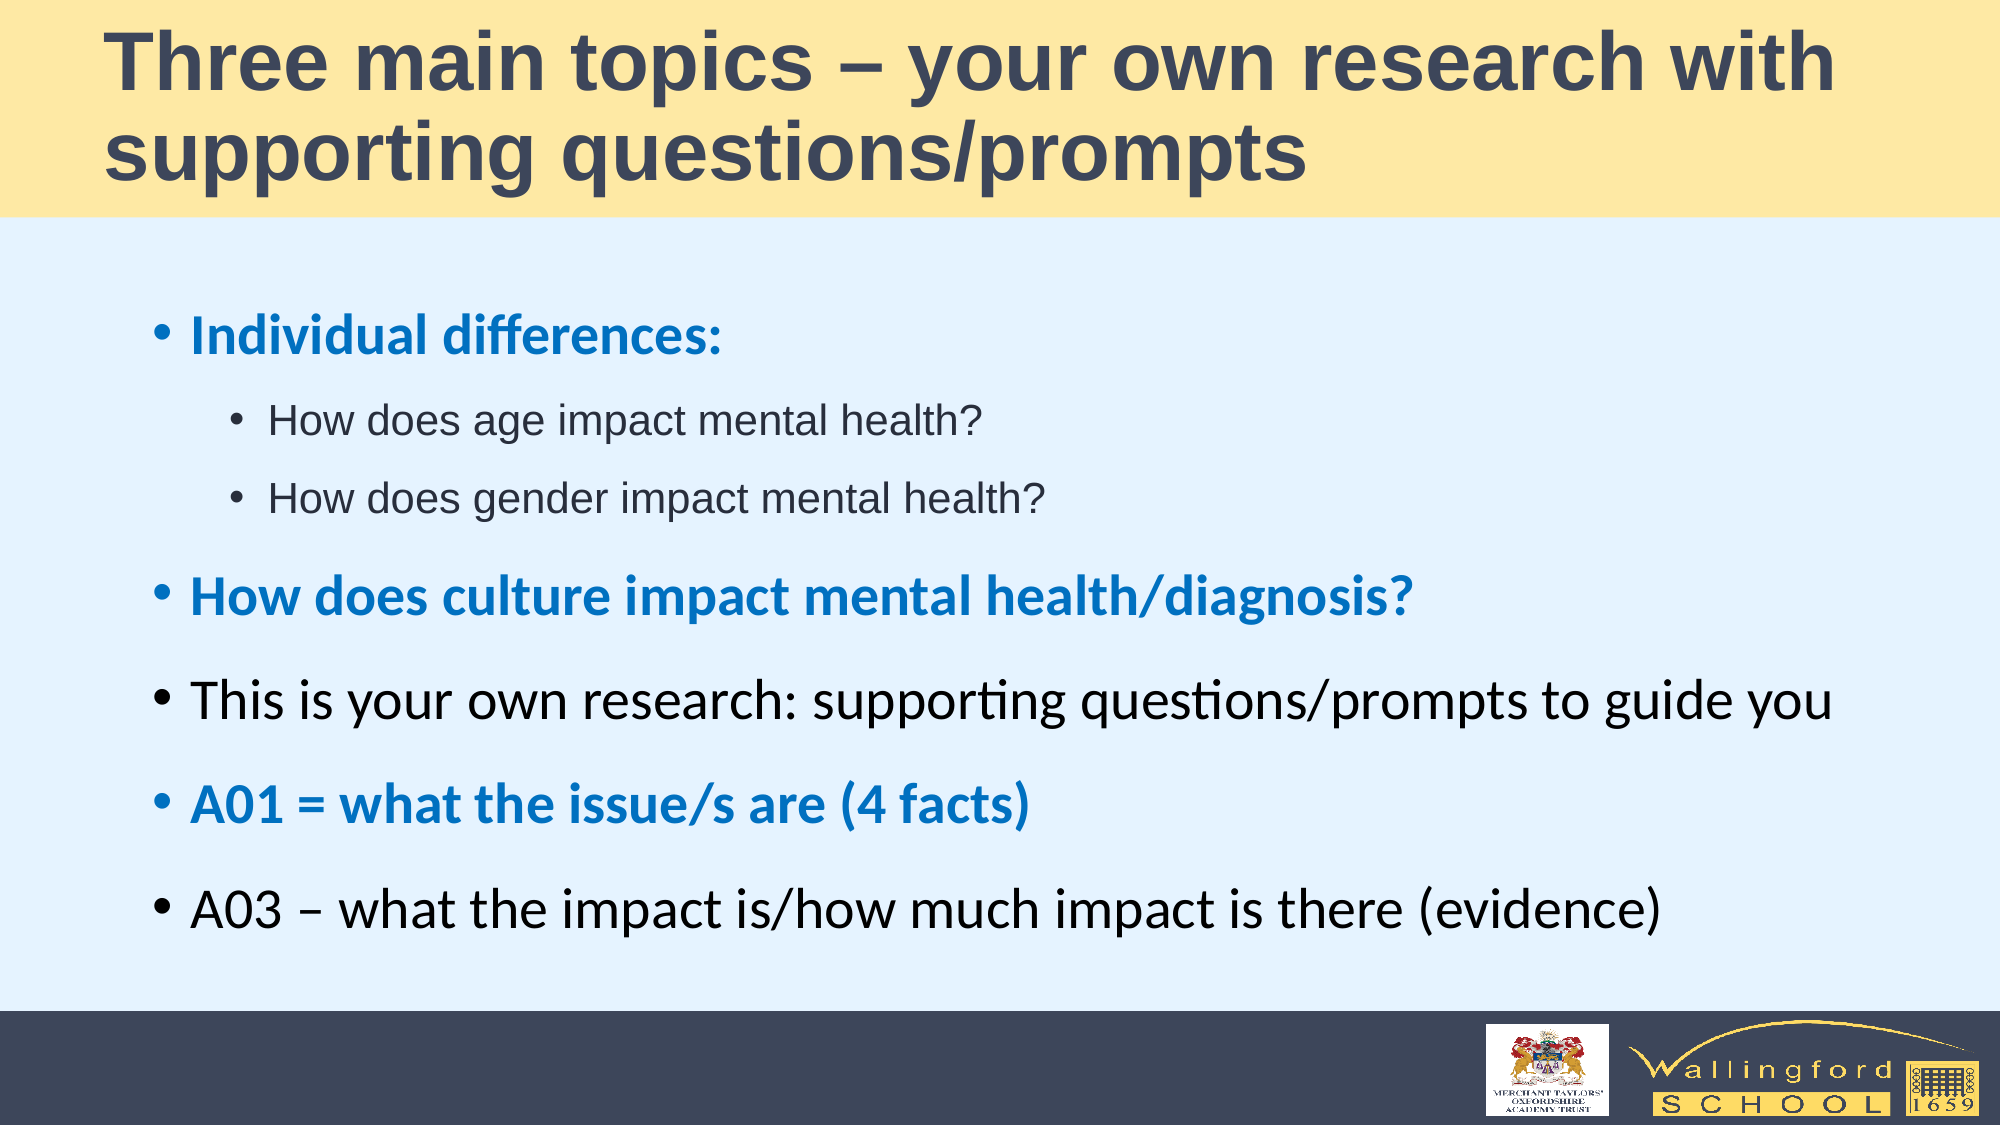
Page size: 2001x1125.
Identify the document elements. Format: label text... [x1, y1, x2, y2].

picture [1627, 1020, 1979, 1116]
title Three main topics – your own research with supporting questions/prompts [0, 0, 2000, 218]
list Individual differences: How does age impact mental health? How does gender impact mental health? How does culture impact mental health/diagnosis? This is your own research: supporting questions/prompts to guide you A01 = what the issue/s are (4 facts) A03 – what the impact is/how much impact is there (evidence) [137, 254, 1863, 968]
picture [1486, 1024, 1609, 1116]
